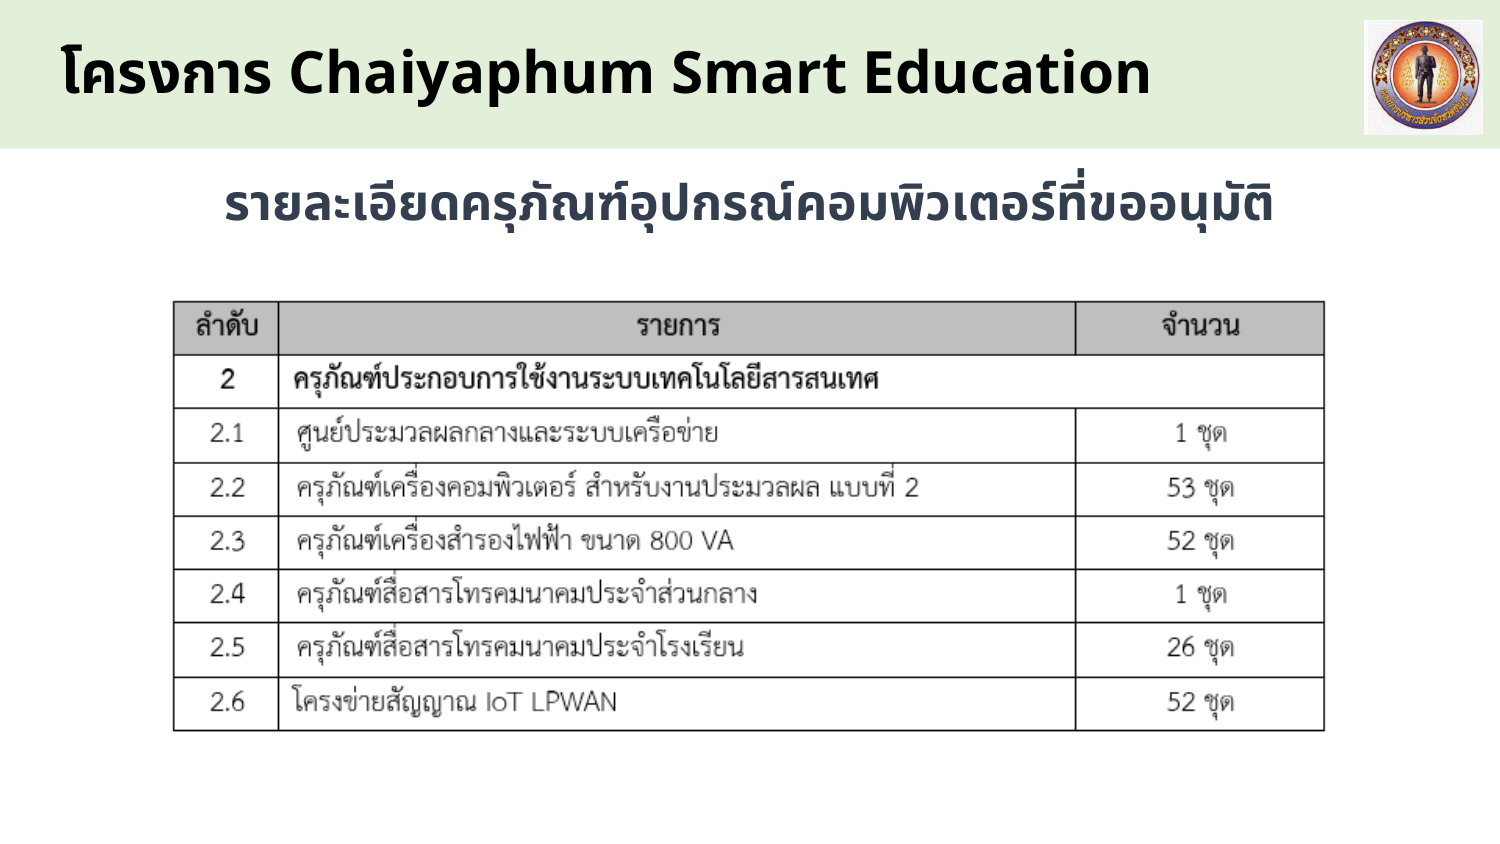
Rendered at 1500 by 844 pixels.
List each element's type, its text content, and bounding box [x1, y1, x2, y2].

picture [1116, 0, 1500, 160]
text_box รายละเอียดครุภัณฑ์อุปกรณ์คอมพิวเตอร์ที่ขออนุมัติ [88, 159, 1412, 243]
text_box โครงการ Chaiyaphum Smart Education [0, 0, 1116, 150]
picture [167, 295, 1333, 741]
